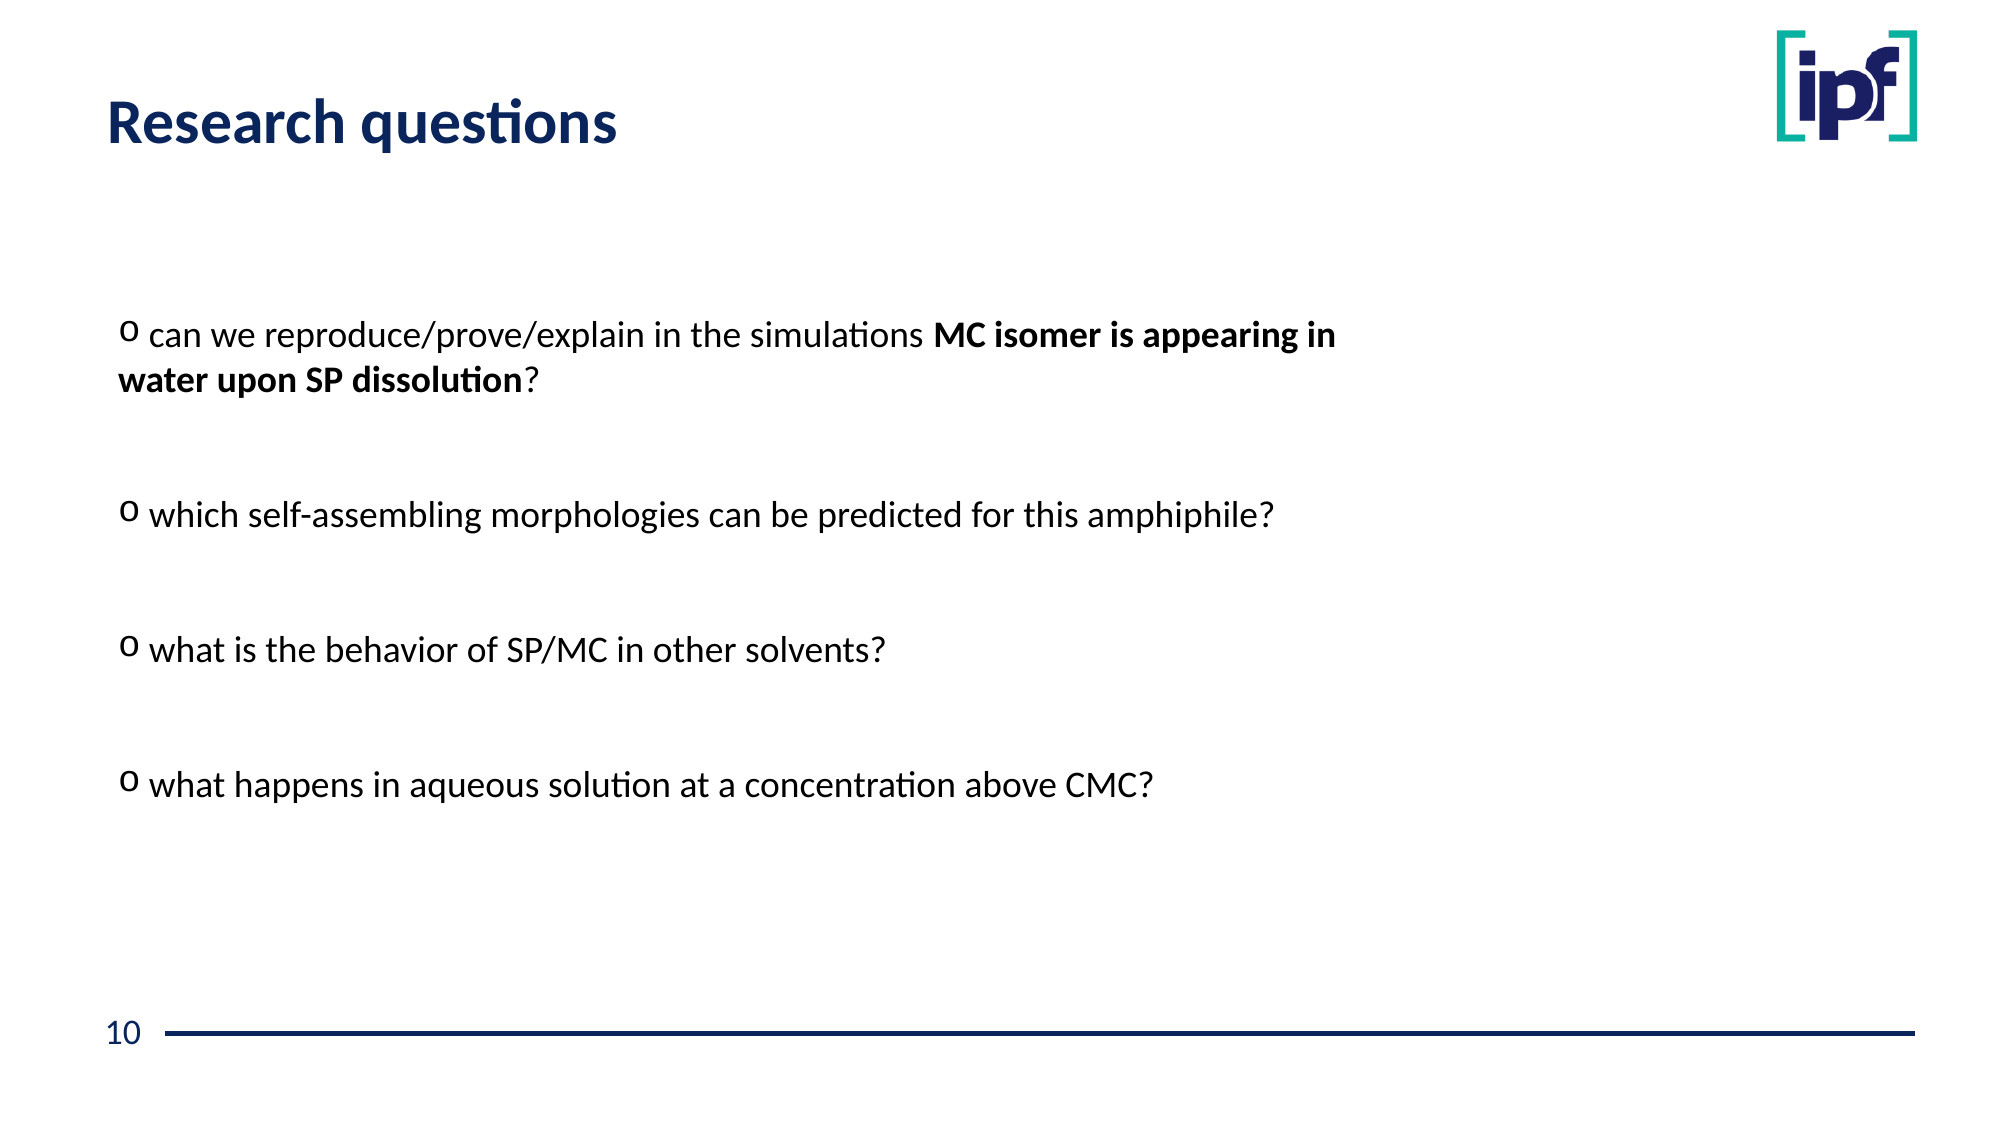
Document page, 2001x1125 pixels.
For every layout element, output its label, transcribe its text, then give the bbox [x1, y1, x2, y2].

picture [1748, 1, 1945, 170]
text_box Research questions [107, 68, 1749, 173]
text_box can we reproduce/prove/explain in the simulations MC isomer is appearing in water upon SP dissolution? which self-assembling morphologies can be predicted for this amphiphile? what is the behavior of SP/MC in other solvents? what happens in aqueous solution at a concentration above CMC? [103, 257, 1434, 857]
